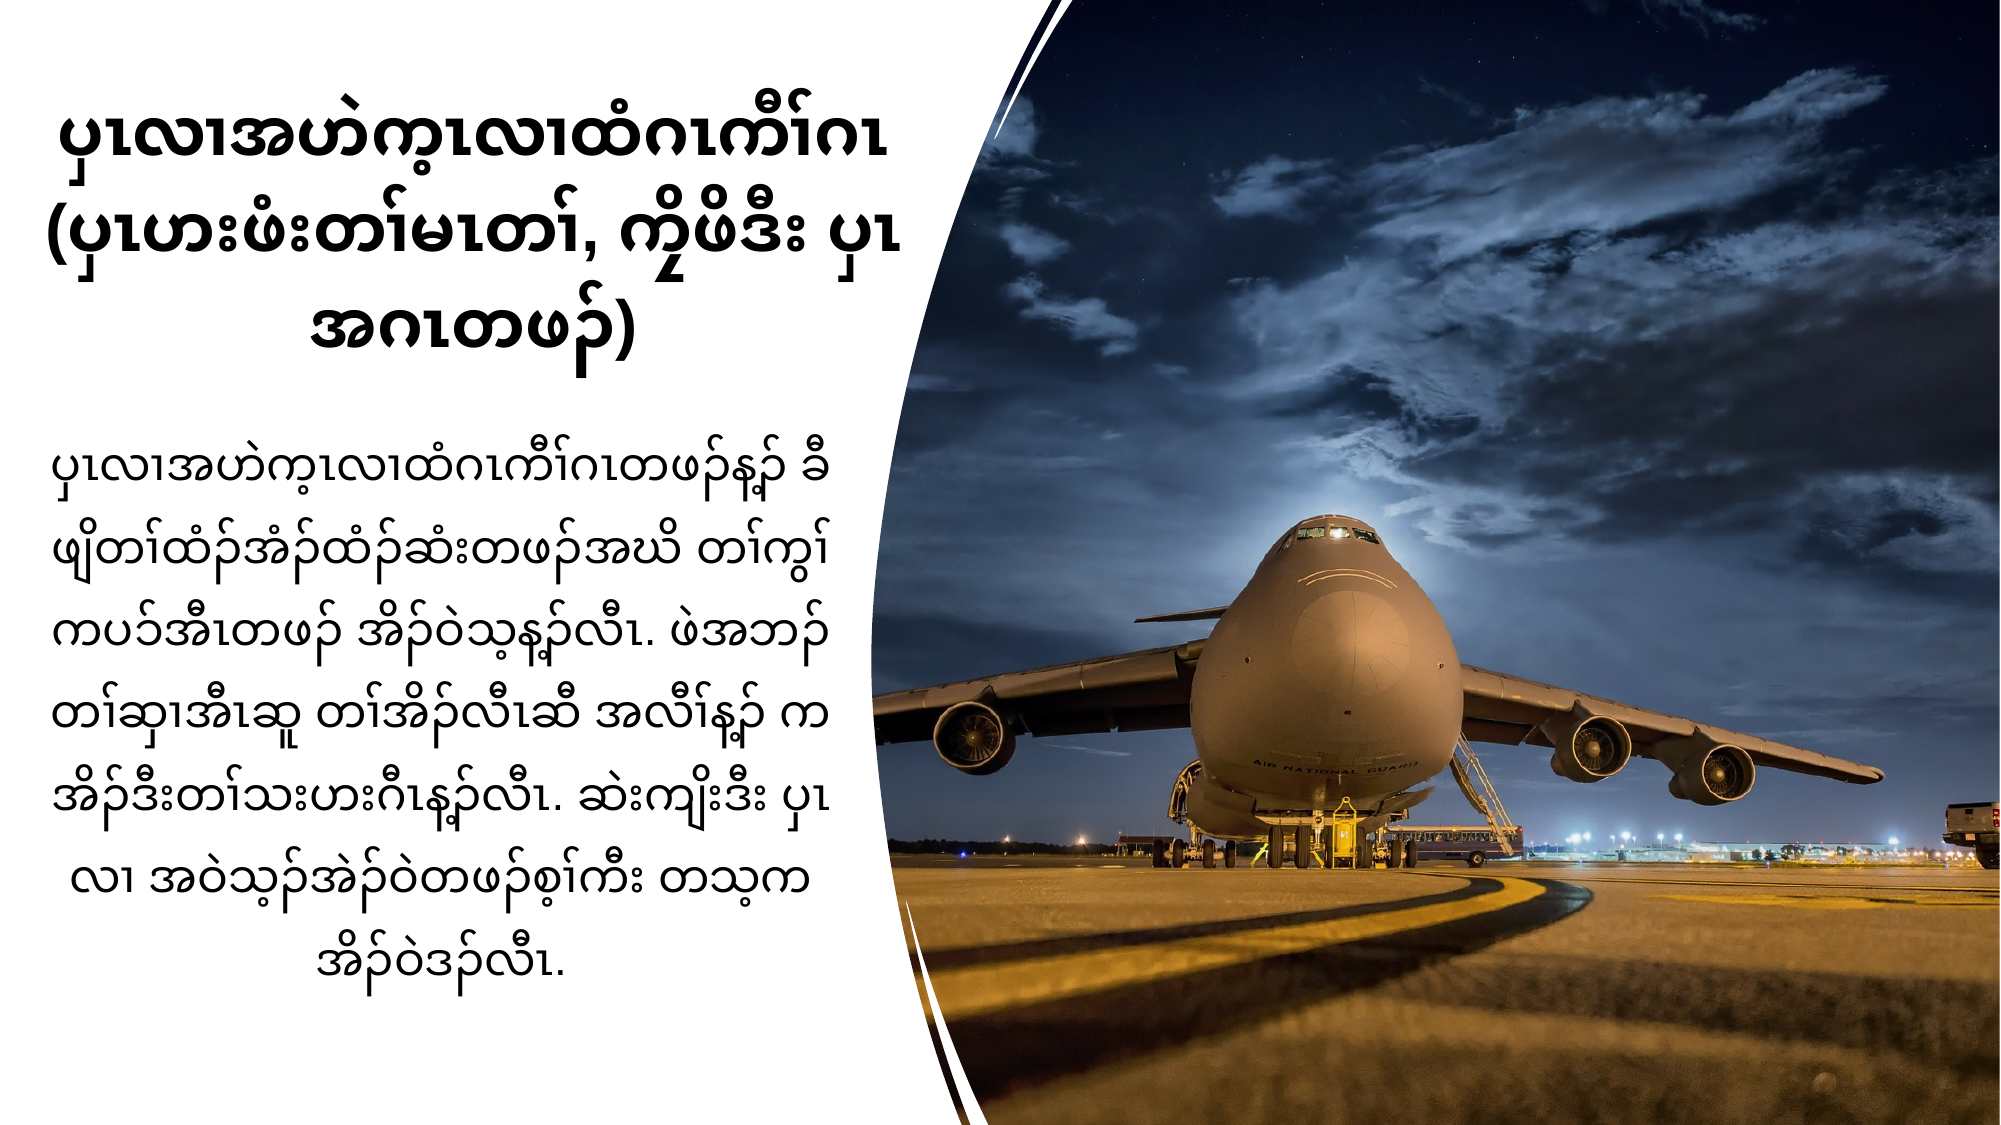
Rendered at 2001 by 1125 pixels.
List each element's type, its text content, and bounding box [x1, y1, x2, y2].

title ပှၤလၢအဟဲက့ၤလၢထံဂၤကီၢ်ဂၤ (ပှၤဟးဖံးတၢ်မၤတၢ်, ကၠိဖိဒီး ပှၤအဂၤတဖၣ်) [25, 65, 865, 356]
picture [871, 0, 2000, 1125]
subtitle ပှၤလၢအဟဲက့ၤလၢထံဂၤကီၢ်ဂၤတဖၣ်န့ၣ် ခီဖျိတၢ်ထံၣ်အံၣ်ထံၣ်ဆံးတဖၣ်အဃိ တၢ်ကွၢ်ကပၥ်အီၤတဖၣ် အိၣ်ဝဲသ့န့ၣ်လီၤ. ဖဲအဘၣ်တၢ်ဆှၢအီၤဆူ တၢ်အိၣ်လီၤဆီ အလီၢ်န့ၣ် ကအိၣ်ဒီးတၢ်သးဟးဂီၤန့ၣ်လီၤ. ဆဲးကျိးဒီး ပှၤလၢ အဝဲသ့ၣ်အဲၣ်ဝဲတဖၣ်စ့ၢ်ကီး တသ့ကအိၣ်ဝဲဒၣ်လီၤ. [25, 399, 857, 1060]
